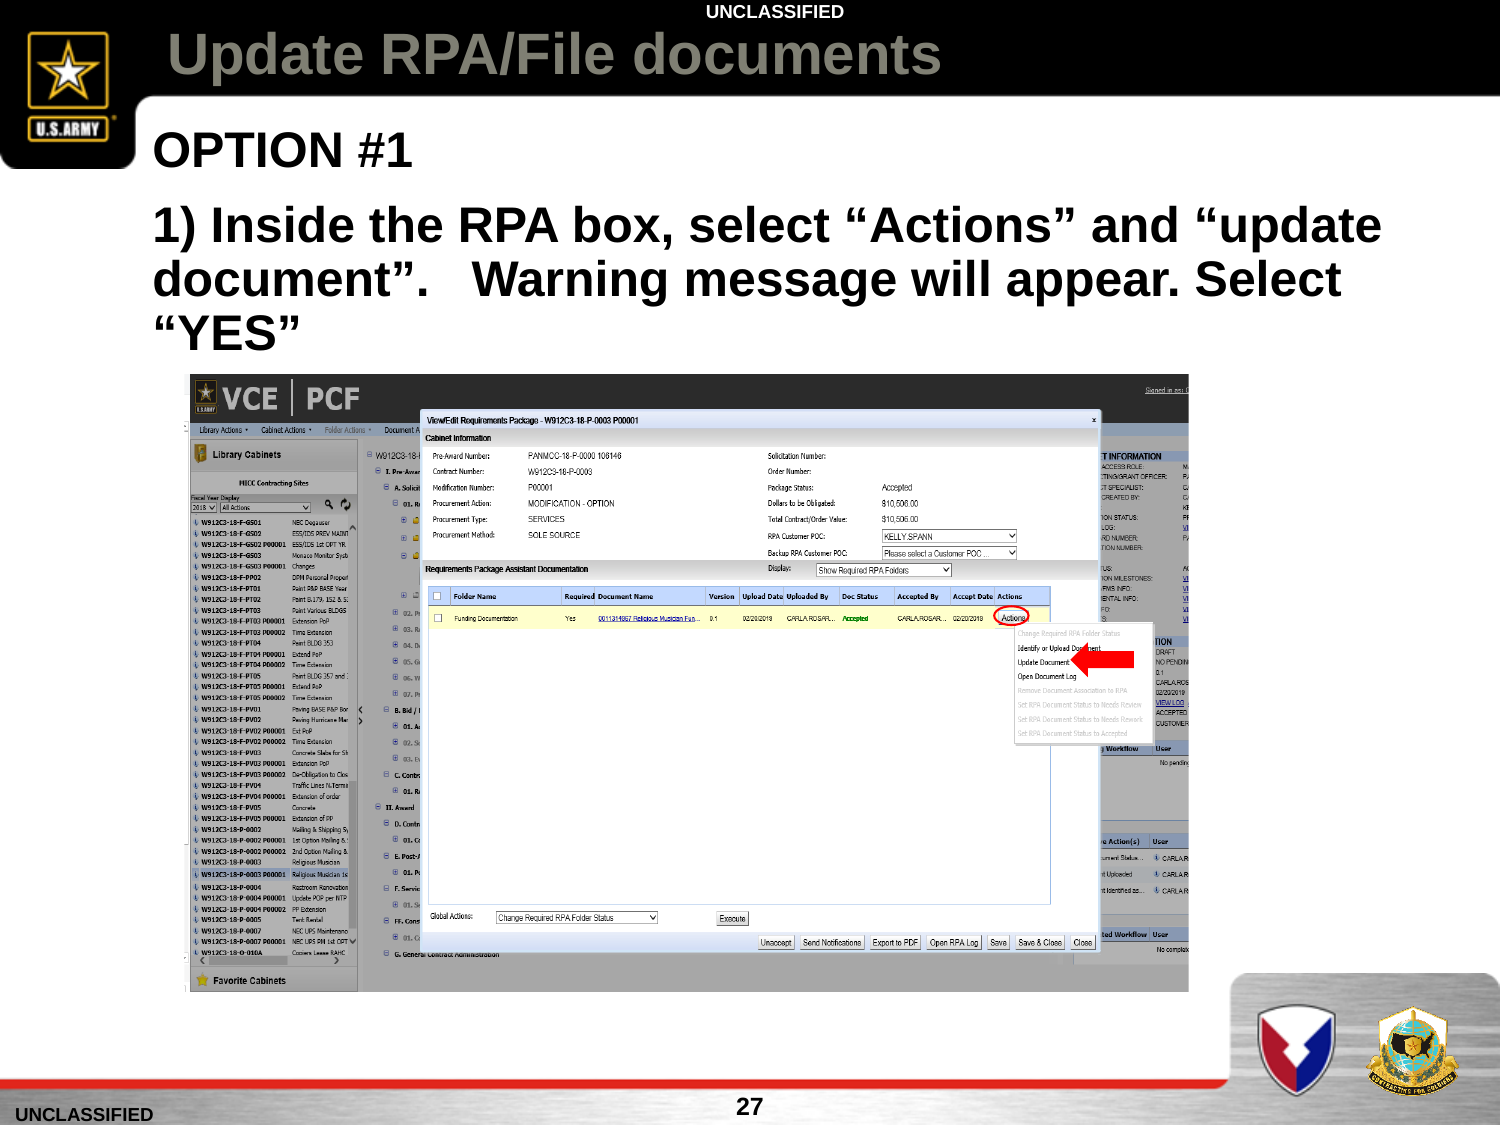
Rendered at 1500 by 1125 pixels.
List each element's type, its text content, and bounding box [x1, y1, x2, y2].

picture [0, 0, 1500, 169]
picture [0, 374, 1500, 1125]
list OPTION #1 1) Inside the RPA box, select “Actions” and “update document”. Warning message will appear. Select “YES” [137, 116, 1413, 375]
title Update RPA/File documents [137, 17, 1443, 96]
slide_number 27 [567, 1090, 933, 1121]
